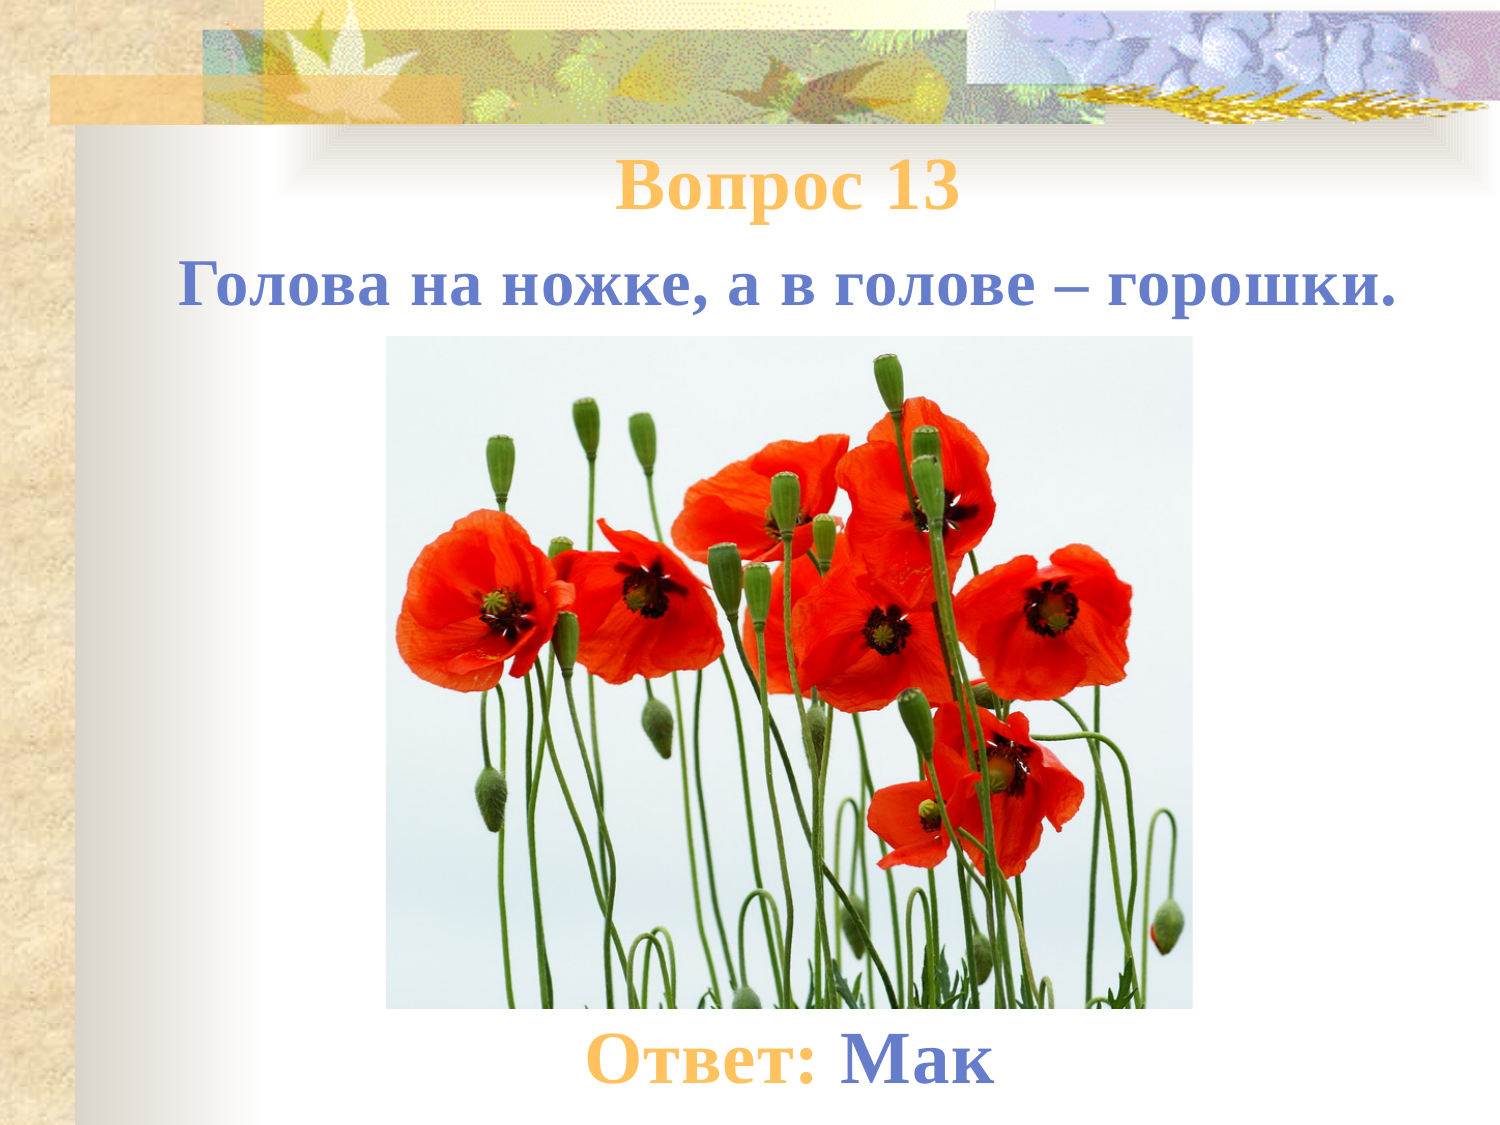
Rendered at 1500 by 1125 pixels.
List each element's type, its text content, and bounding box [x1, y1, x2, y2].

picture [0, 0, 1500, 1125]
text_box Ответ: Мак [77, 977, 1500, 1106]
list Голова на ножке, а в голове – горошки. [77, 231, 1500, 480]
picture [385, 336, 1193, 1010]
title Вопрос 13 [76, 125, 1500, 232]
